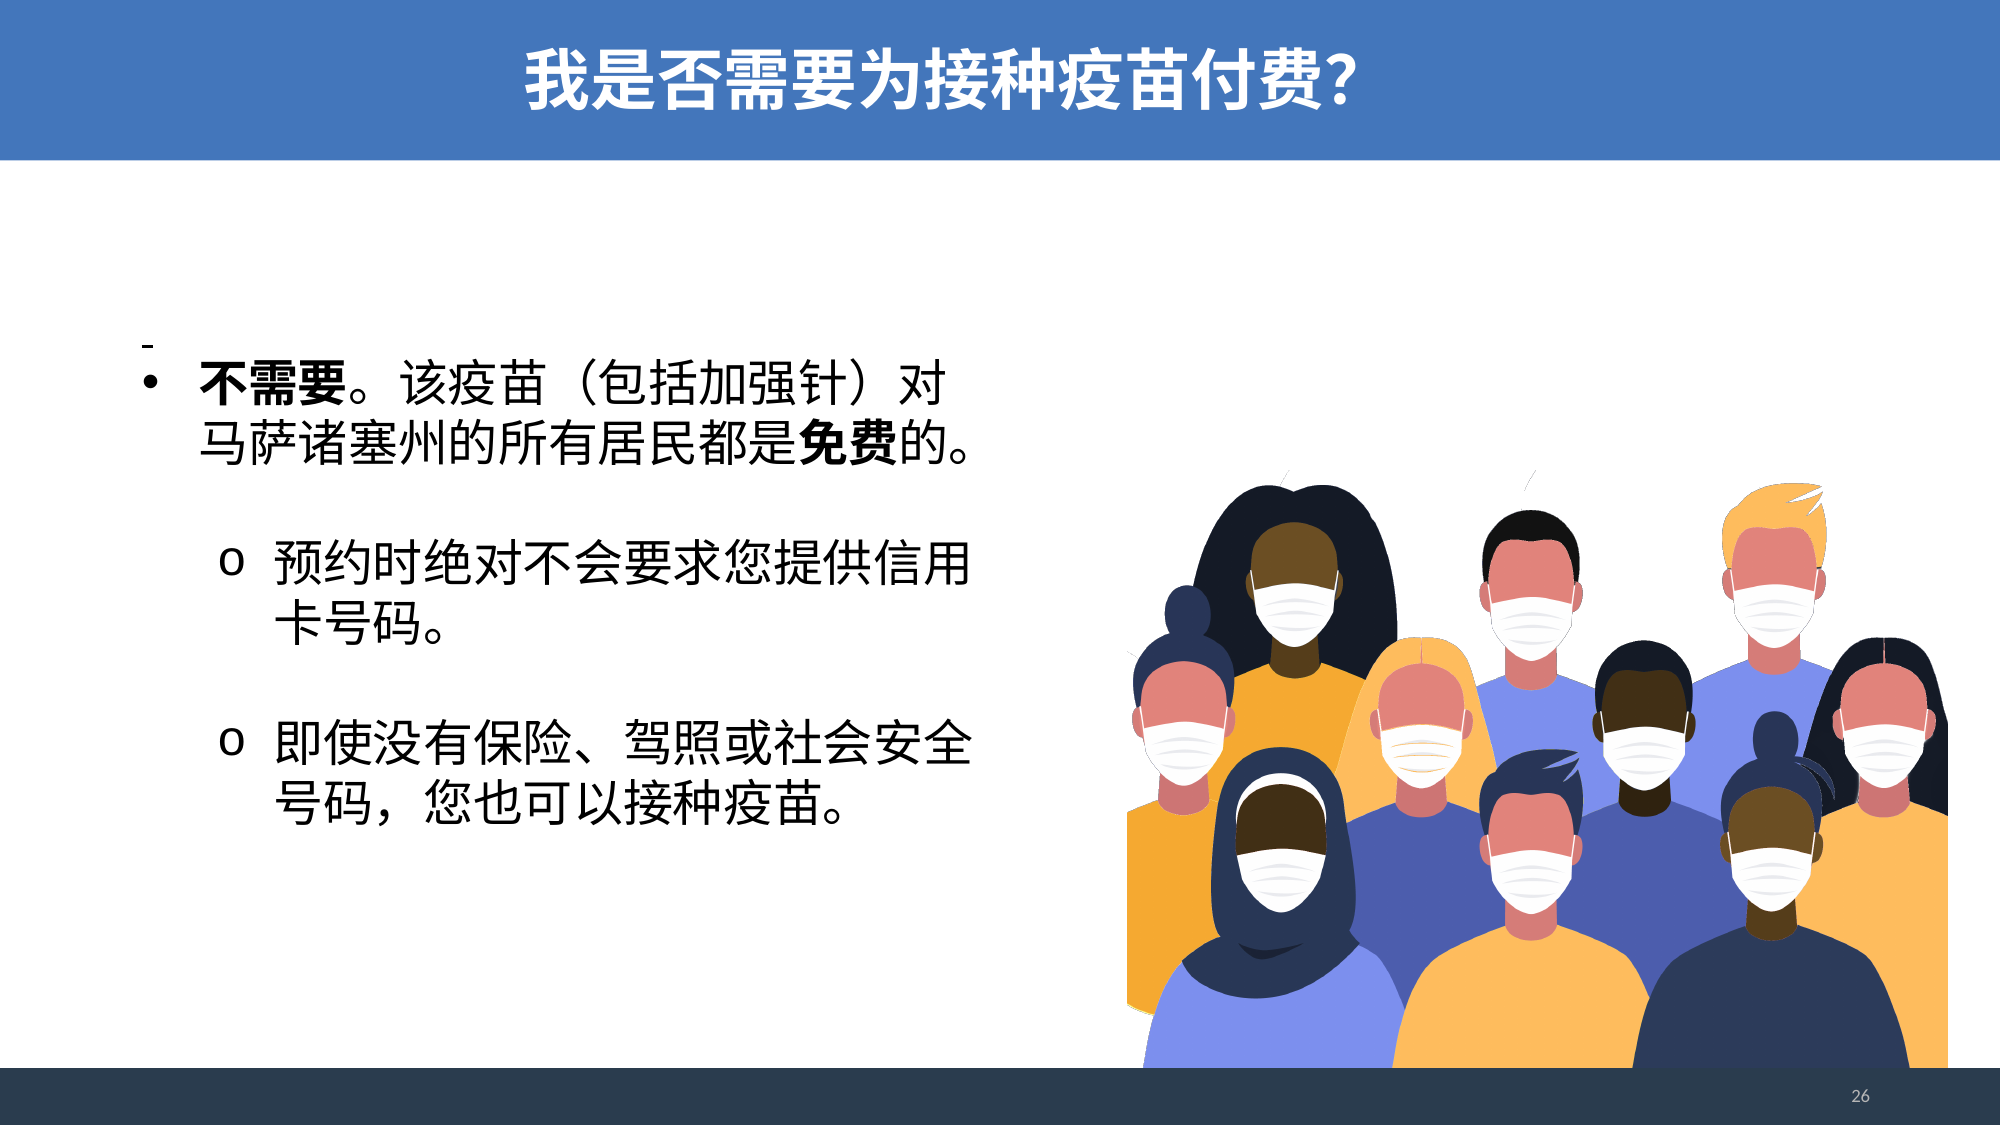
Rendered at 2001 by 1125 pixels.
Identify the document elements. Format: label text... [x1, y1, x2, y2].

text_box 不需要。该疫苗（包括加强针）对马萨诸塞州的所有居民都是免费的。 预约时绝对不会要求您提供信用卡号码。 即使没有保险、驾照或社会安全号码，您也可以接种疫苗。 [127, 284, 1000, 907]
picture [1127, 468, 1949, 1068]
text_box 我是否需要为接种疫苗付费？ [29, 38, 1886, 119]
slide_number 26 [1436, 1068, 1886, 1125]
